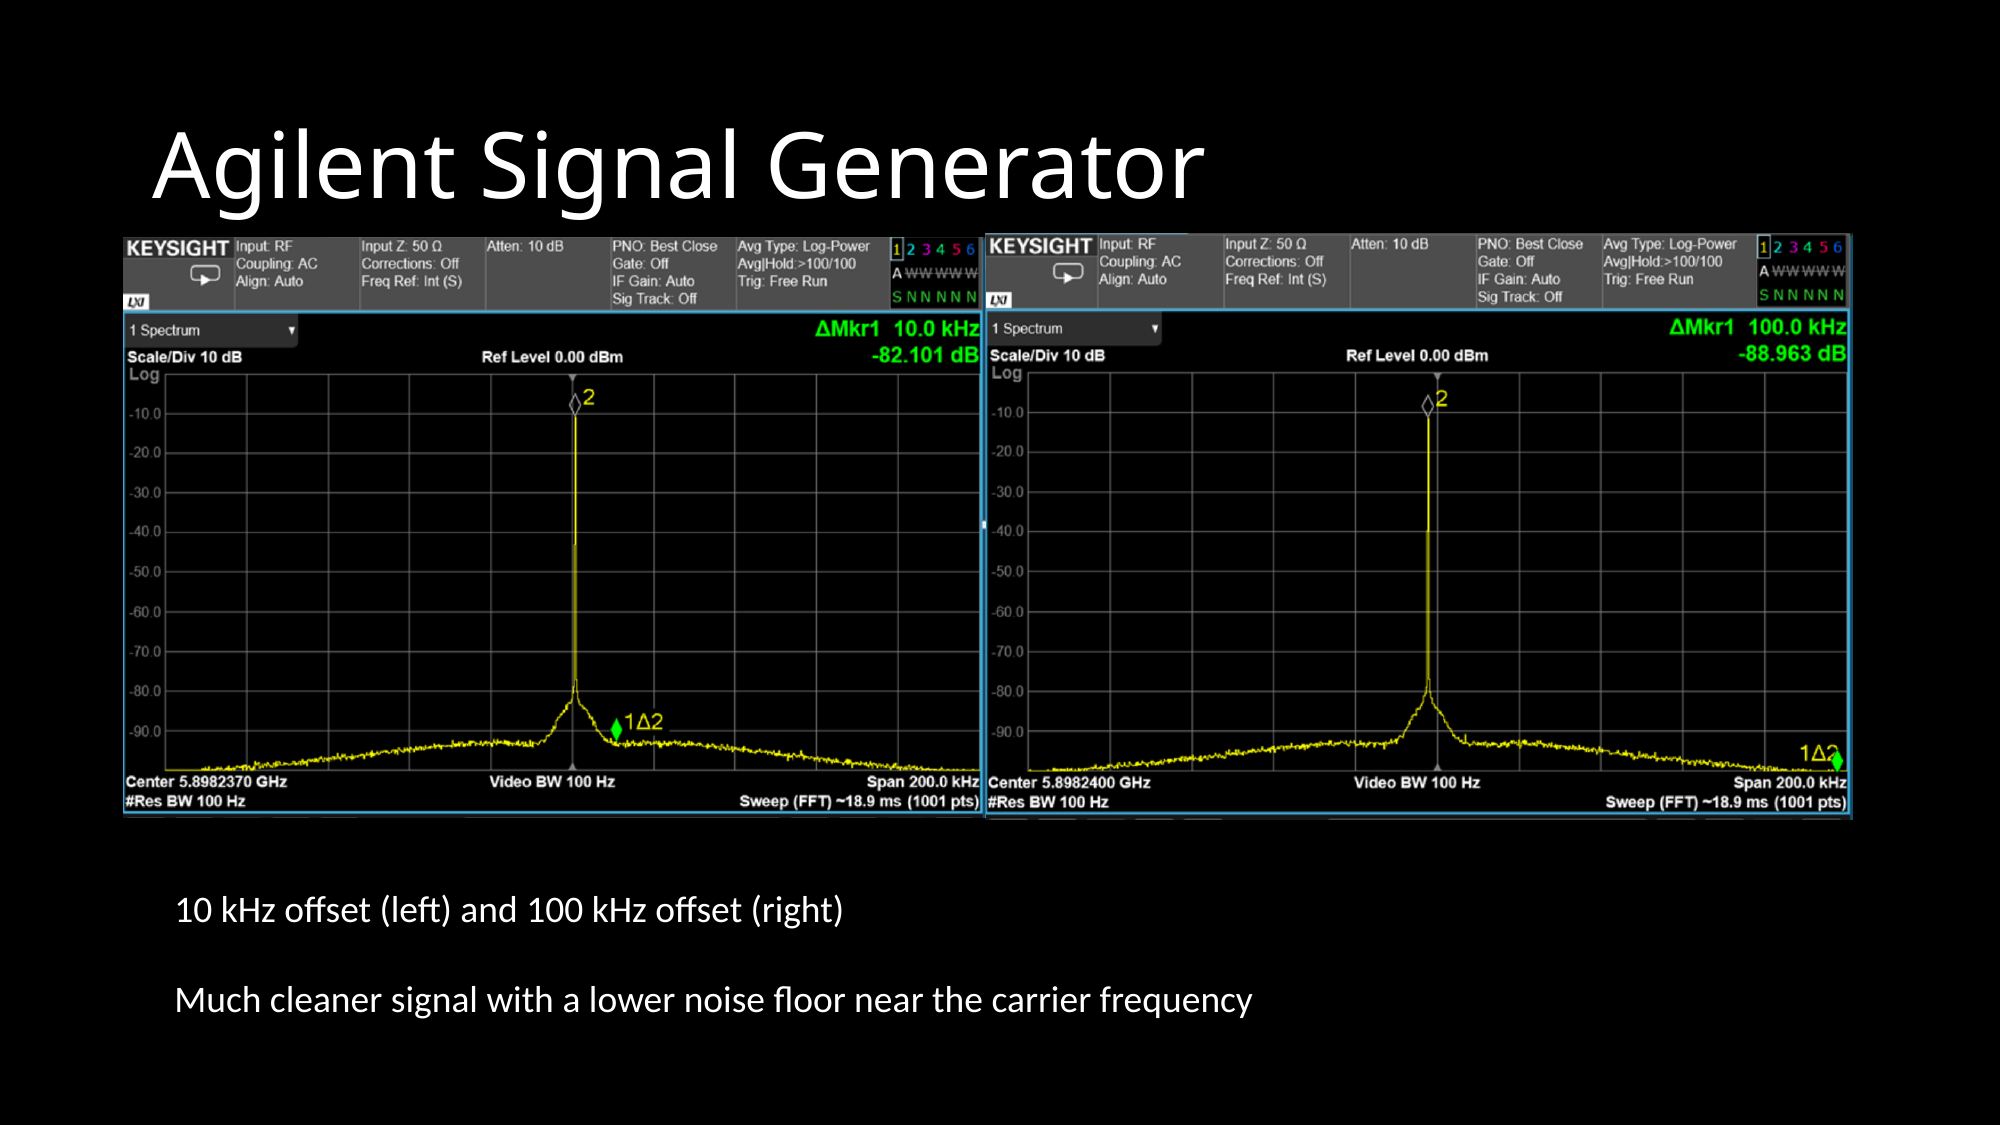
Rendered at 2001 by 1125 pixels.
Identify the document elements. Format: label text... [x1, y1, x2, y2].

picture [123, 233, 1853, 820]
text_box 10 kHz offset (left) and 100 kHz offset (right) Much cleaner signal with a lower noise floor near the carrier frequency [159, 877, 1659, 1028]
title Agilent Signal Generator [137, 59, 1863, 278]
